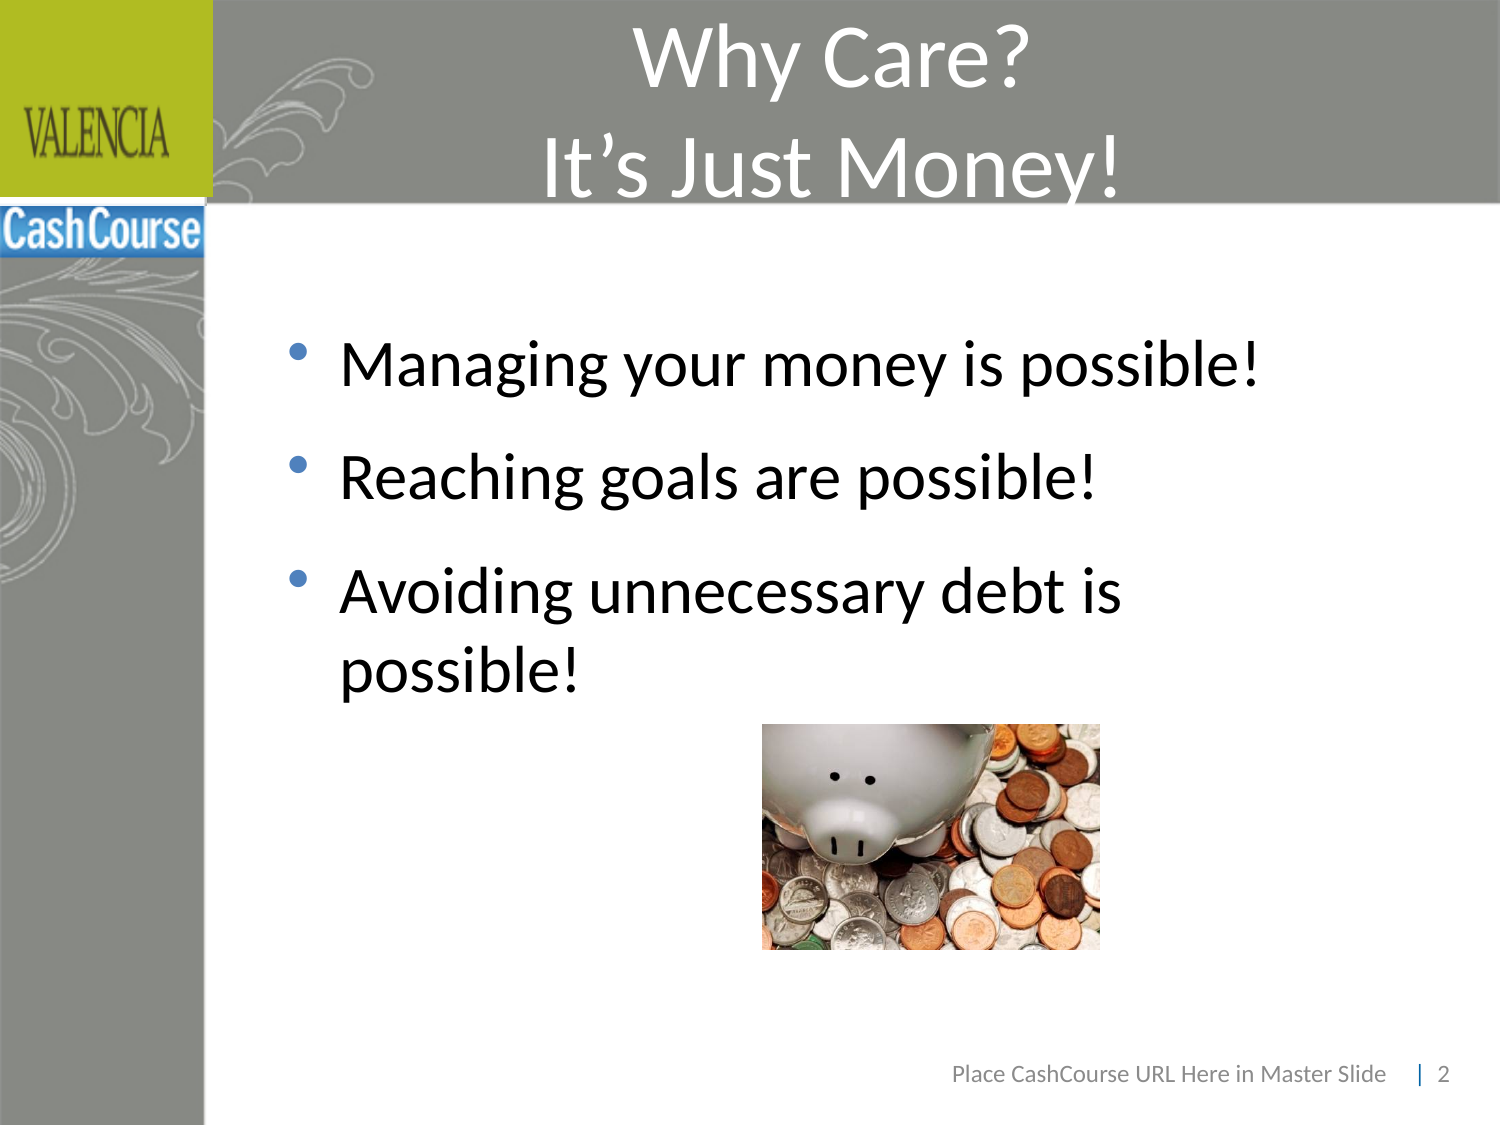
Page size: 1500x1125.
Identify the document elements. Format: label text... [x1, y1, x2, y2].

title Why Care? It’s Just Money! [237, 0, 1451, 213]
text_box Managing your money is possible! Reaching goals are possible! Avoiding unnecessary debt is possible! [262, 312, 1450, 714]
slide_number | 2 [1387, 1042, 1450, 1103]
picture [0, 0, 1500, 1125]
footer Place CashCourse URL Here in Master Slide [537, 1042, 1387, 1103]
